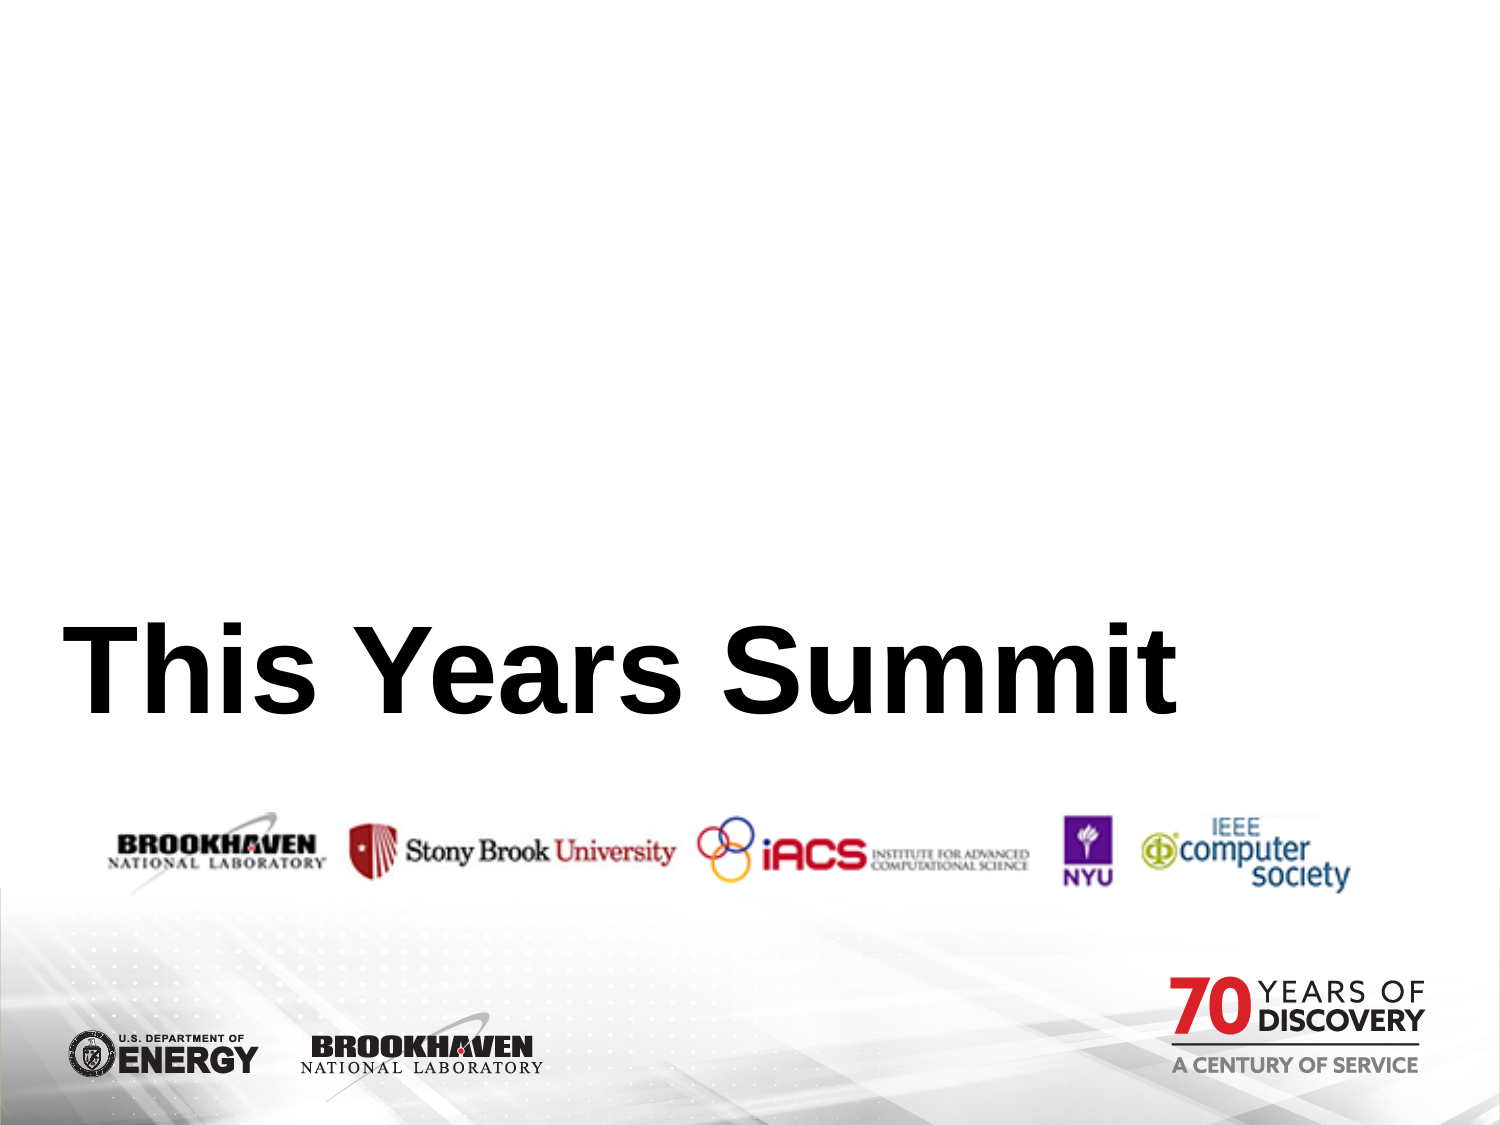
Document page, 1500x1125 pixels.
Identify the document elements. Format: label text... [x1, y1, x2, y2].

picture [0, 0, 1500, 1125]
title This Years Summit [54, 279, 1426, 749]
